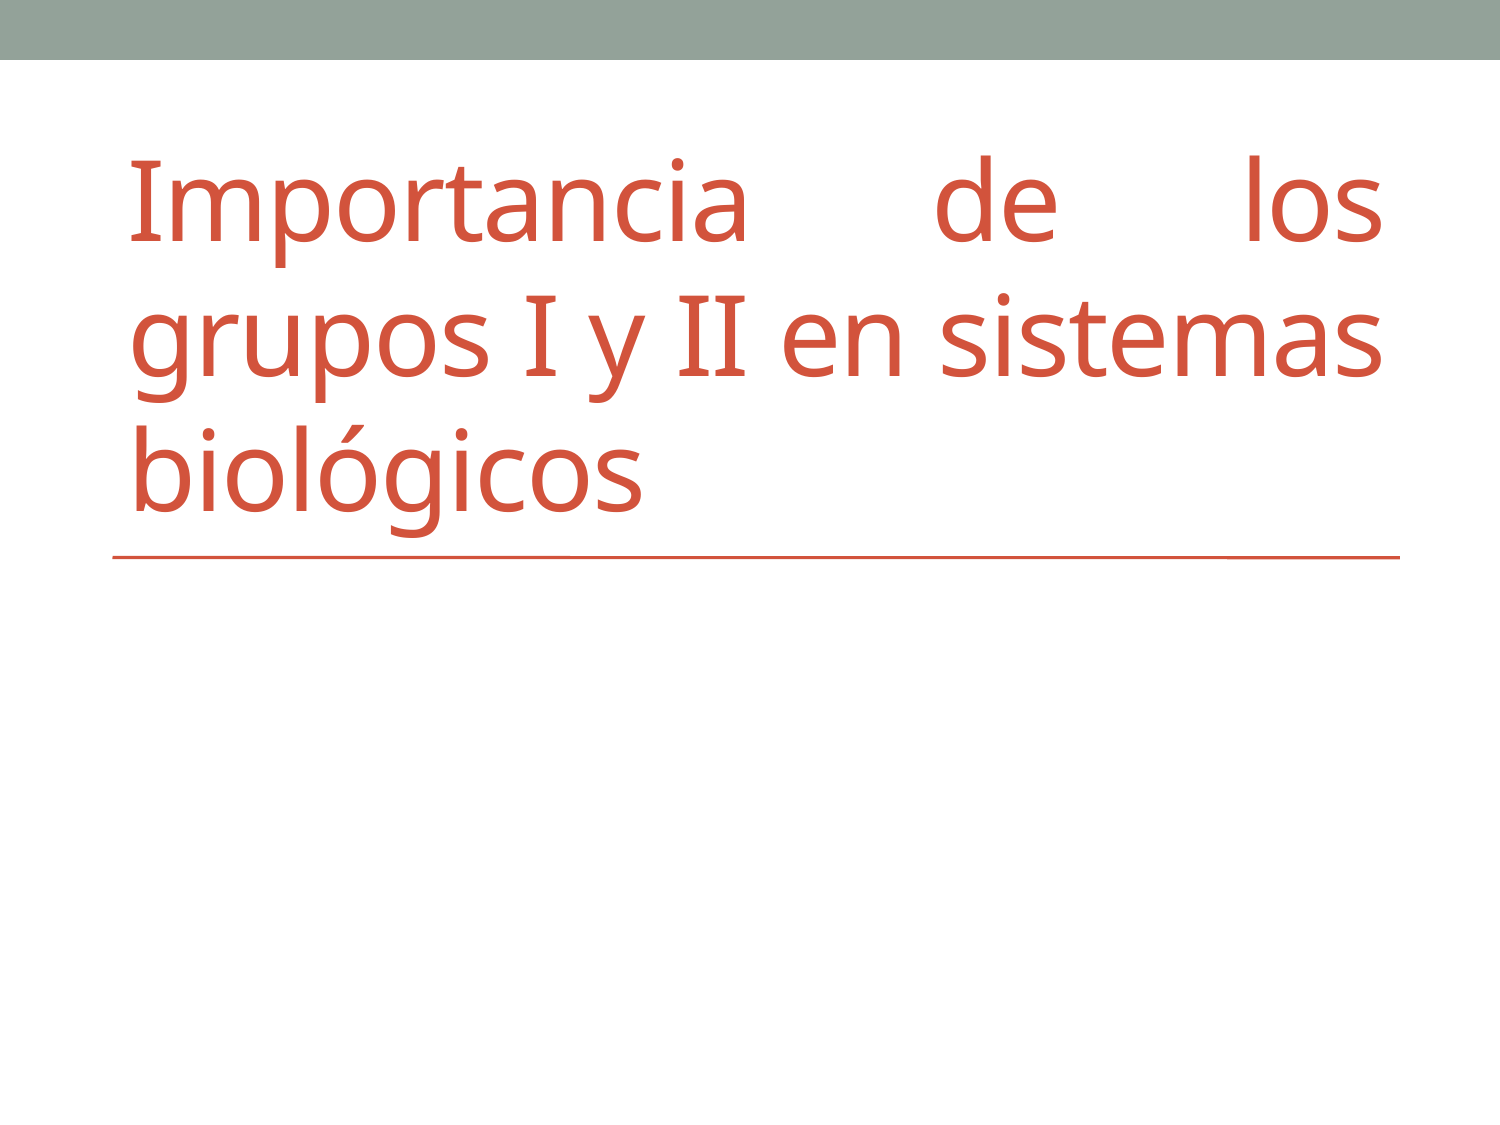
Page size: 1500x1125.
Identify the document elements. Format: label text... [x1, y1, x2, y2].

title Importancia de los grupos I y II en sistemas biológicos [112, 224, 1400, 542]
